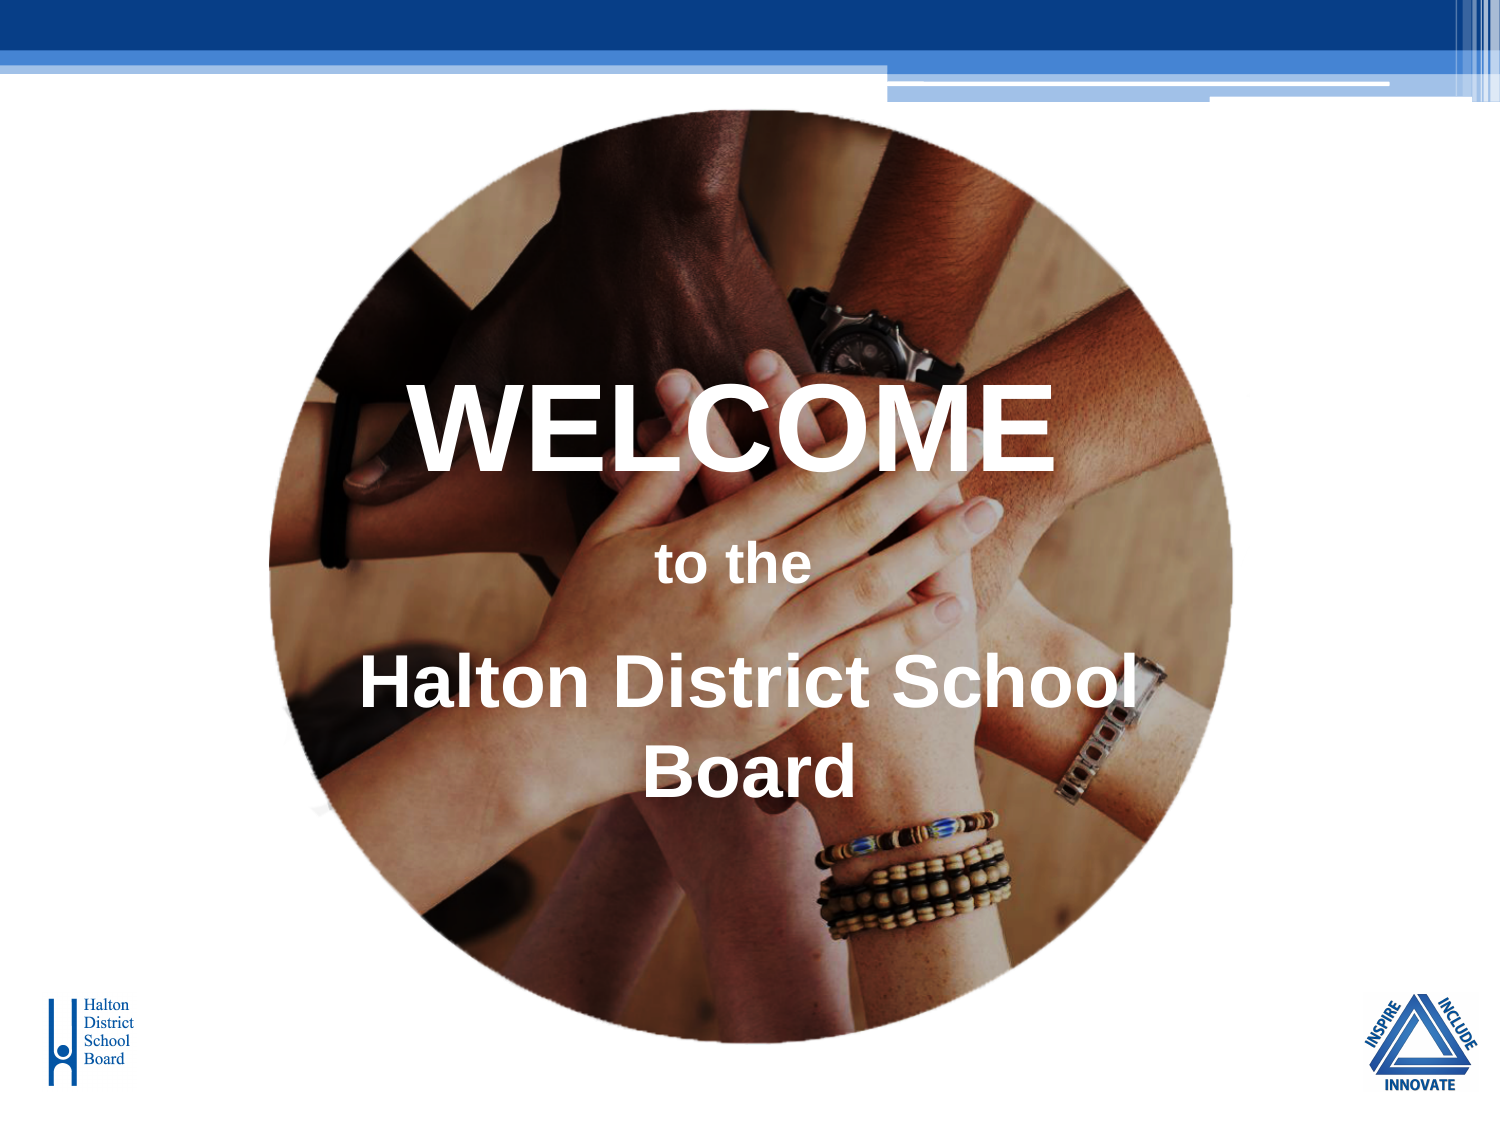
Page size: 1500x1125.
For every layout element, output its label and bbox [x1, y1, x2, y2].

picture [42, 992, 137, 1092]
picture [250, 92, 1250, 1067]
picture [1363, 992, 1479, 1092]
